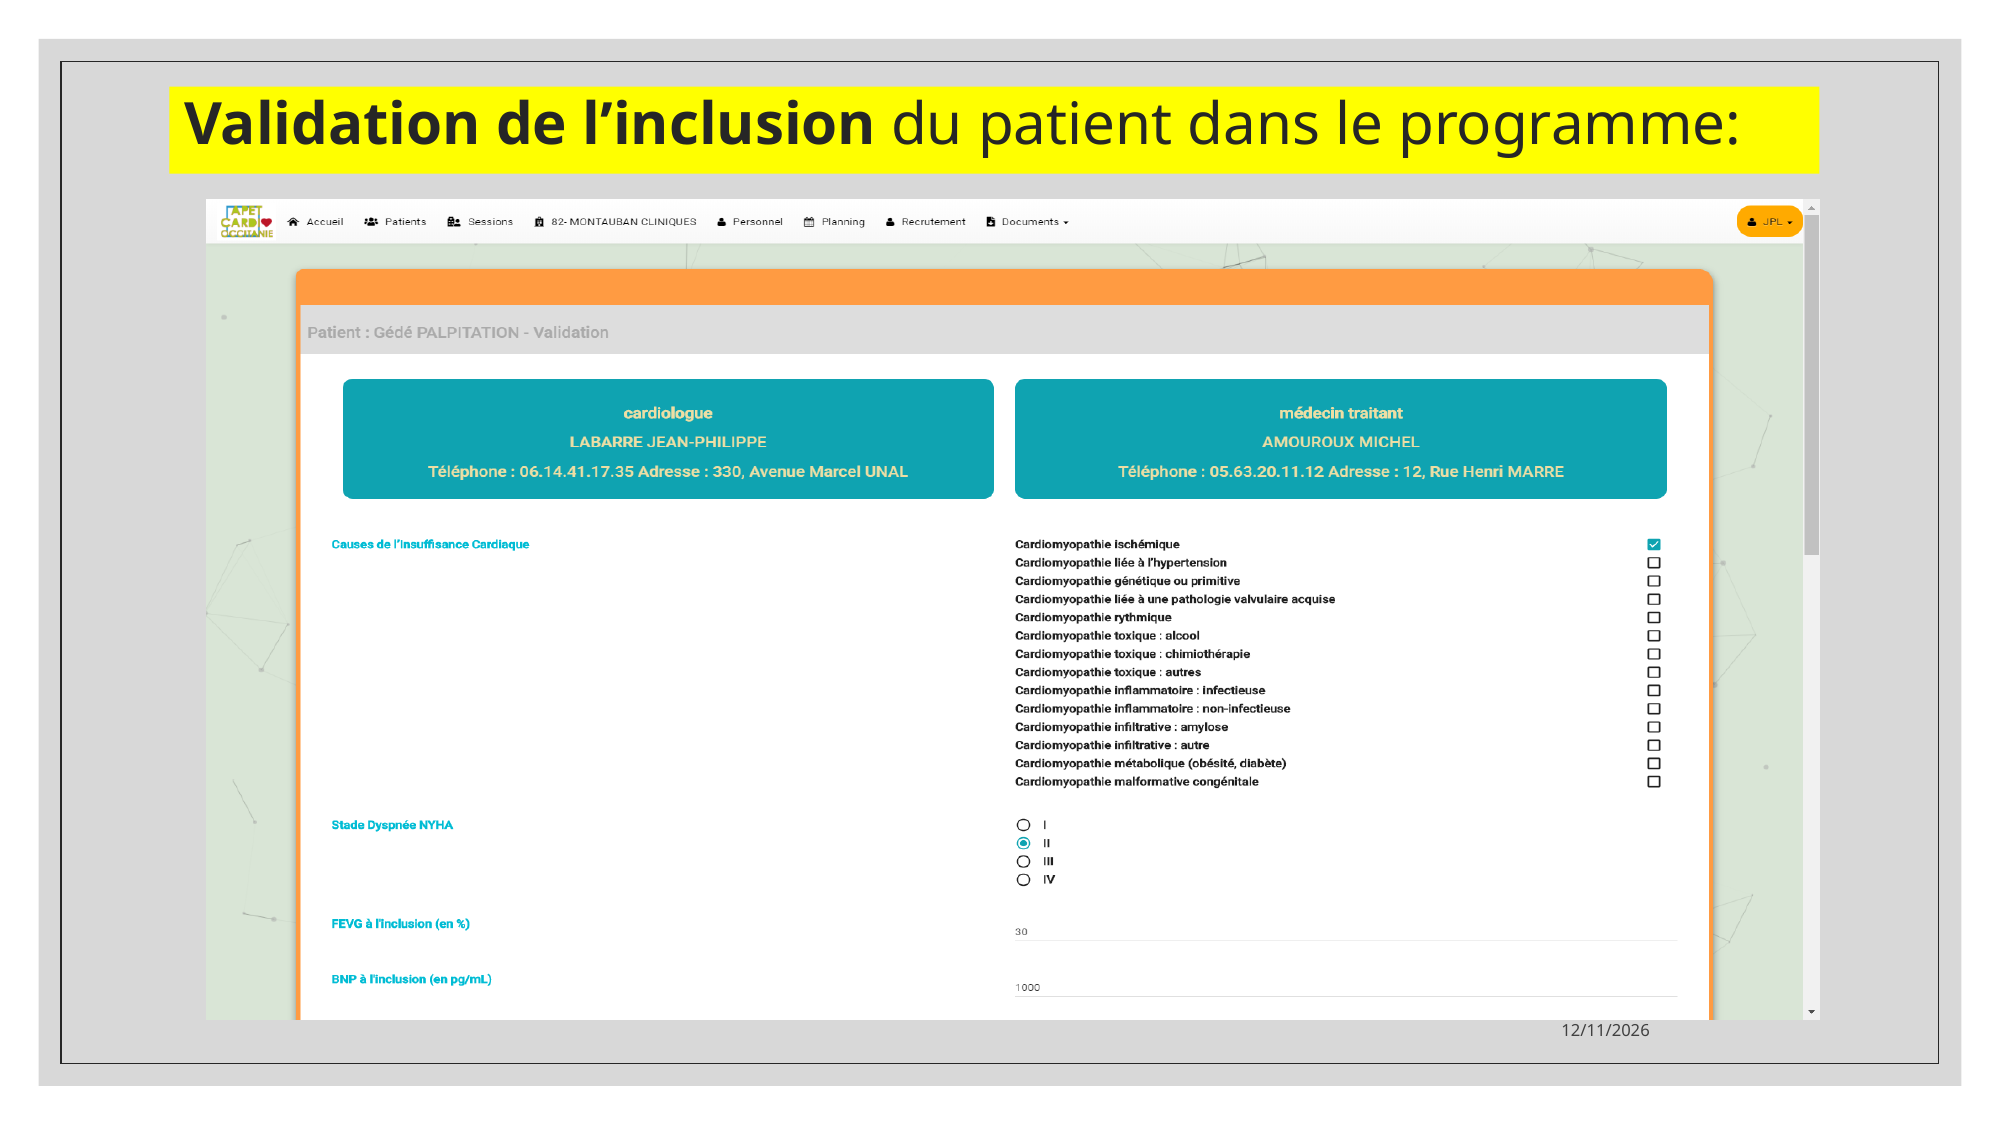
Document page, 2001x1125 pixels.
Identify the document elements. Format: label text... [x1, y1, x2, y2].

text_box Validation de l’inclusion du patient dans le programme: [169, 86, 1820, 174]
picture [206, 199, 1820, 1020]
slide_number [1190, 1028, 1665, 1050]
